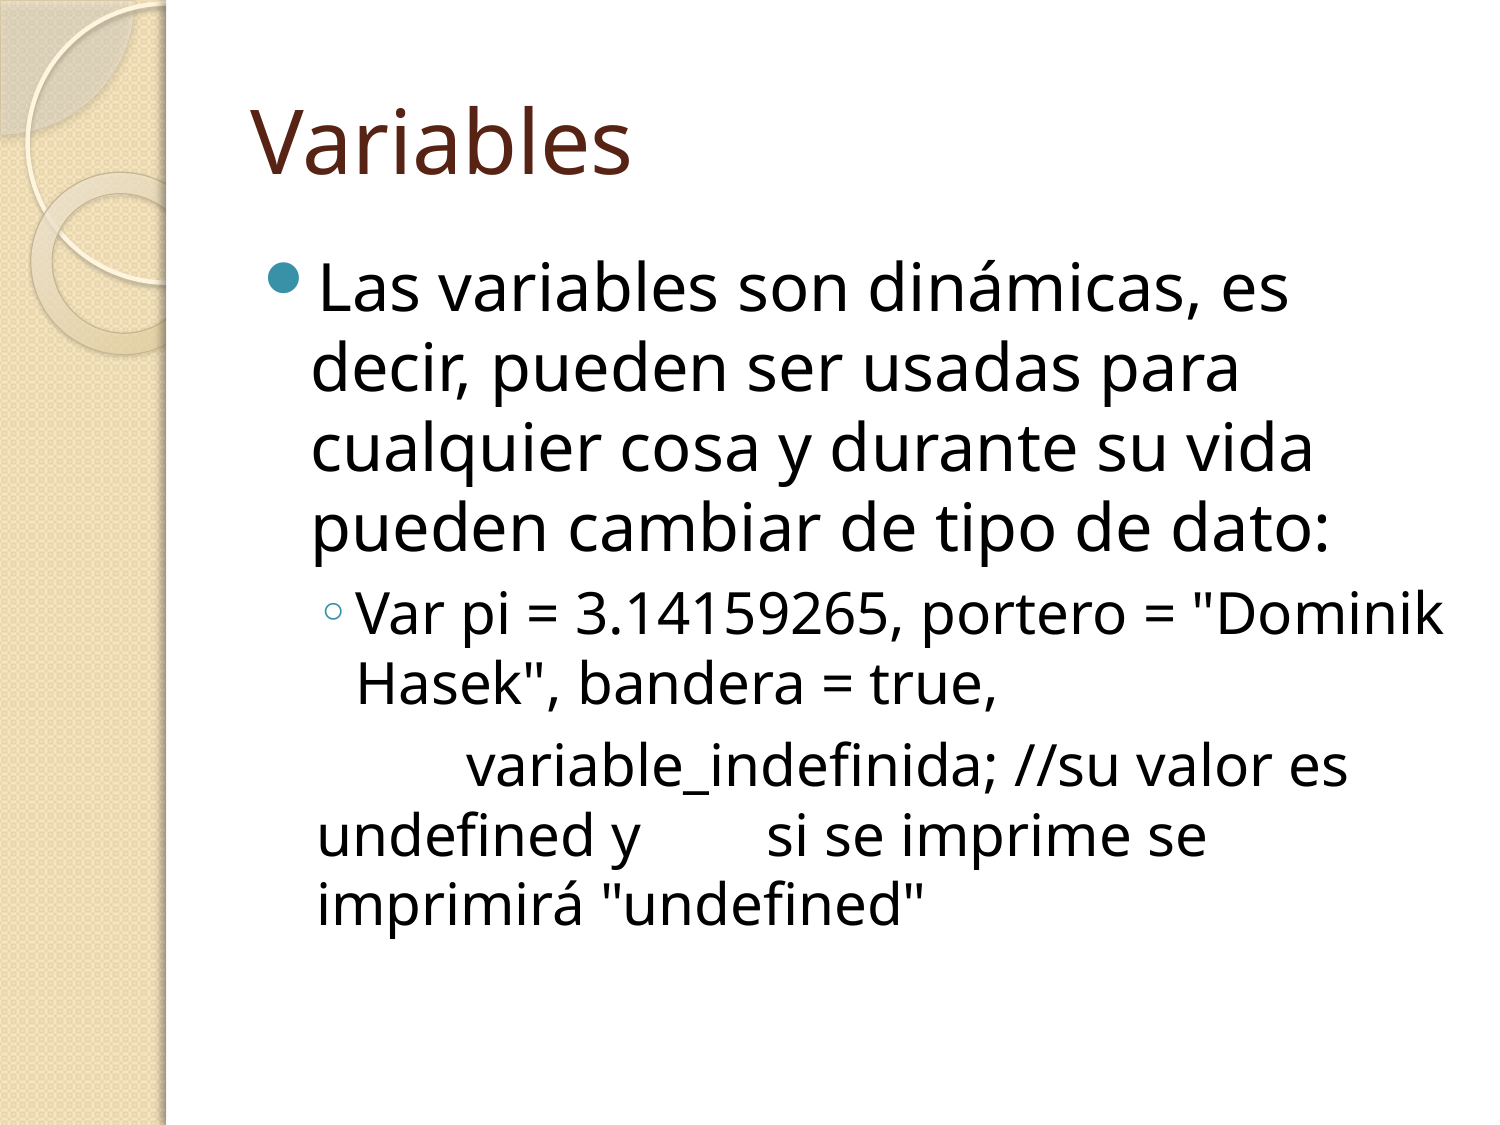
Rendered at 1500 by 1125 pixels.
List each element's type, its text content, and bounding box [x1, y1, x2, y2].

list Las variables son dinámicas, es decir, pueden ser usadas para cualquier cosa y durante su vida pueden cambiar de tipo de dato: Var pi = 3.14159265, portero = "Dominik Hasek", bandera = true, variable_indefinida; //su valor es undefined y si se imprime se imprimirá "undefined" [235, 237, 1466, 1025]
title Variables [235, 45, 1466, 233]
